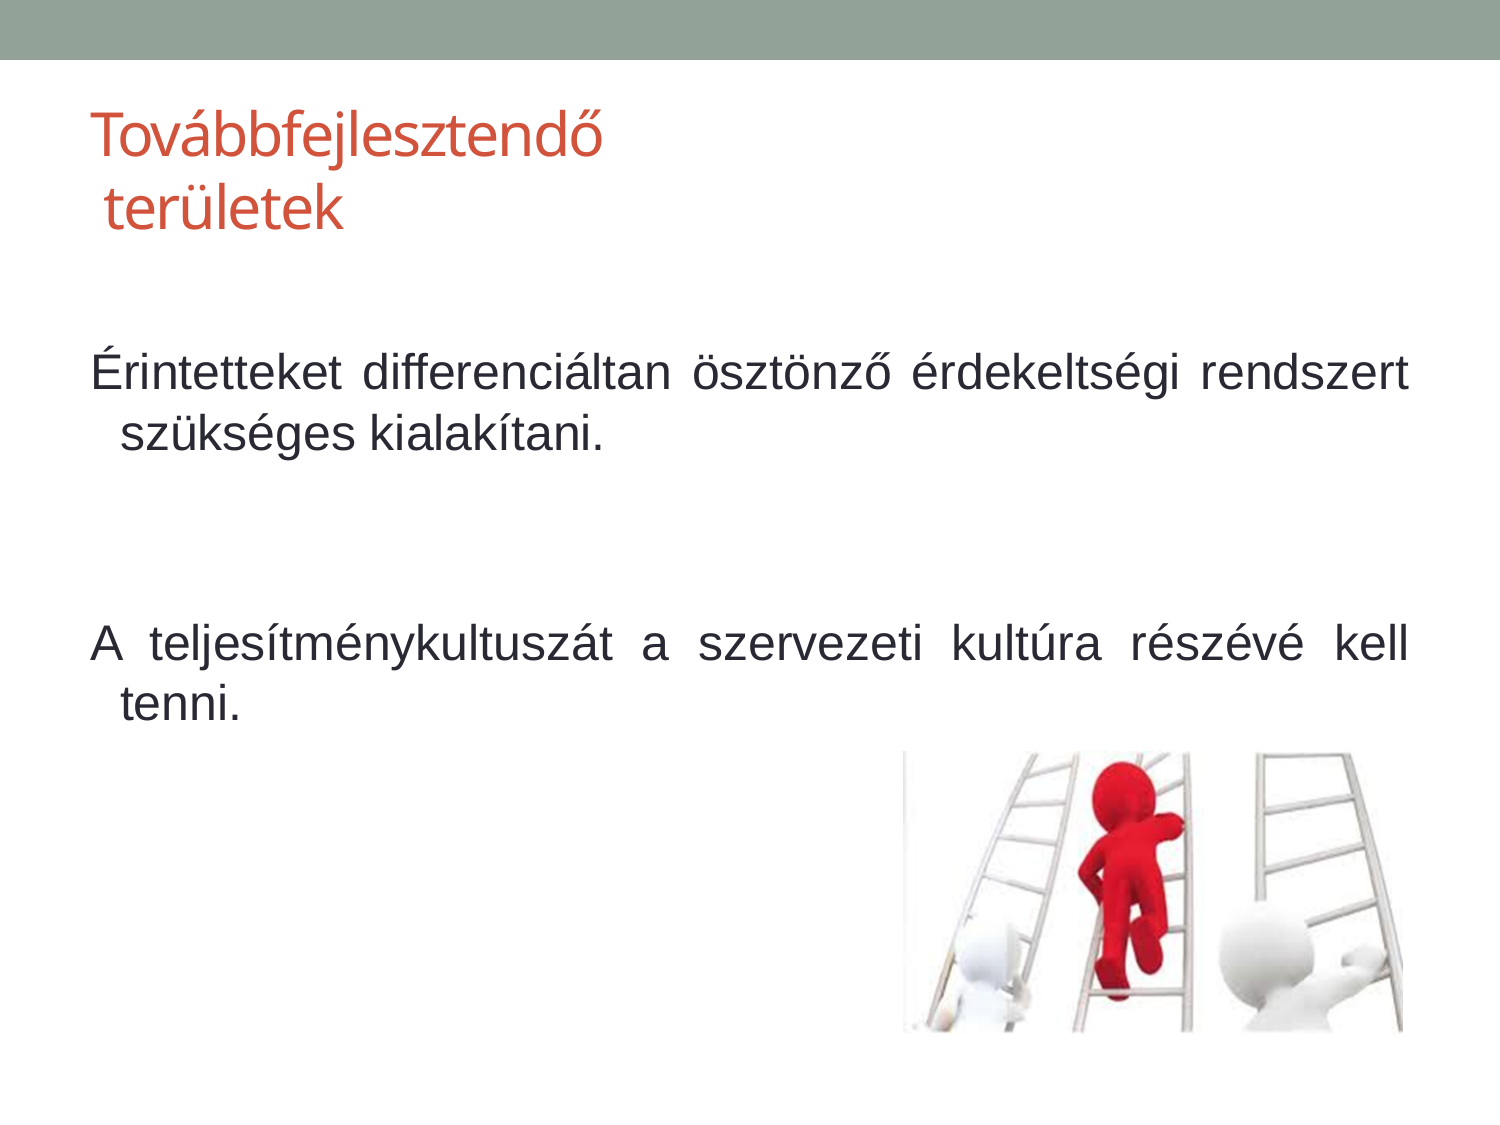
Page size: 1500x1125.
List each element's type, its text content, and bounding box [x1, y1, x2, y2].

picture [903, 751, 1403, 1035]
list Érintetteket differenciáltan ösztönző érdekeltségi rendszert szükséges kialakítani. A teljesítménykultuszát a szervezeti kultúra részévé kell tenni. [75, 262, 1425, 1063]
title Továbbfejlesztendő területek [75, 87, 1425, 250]
